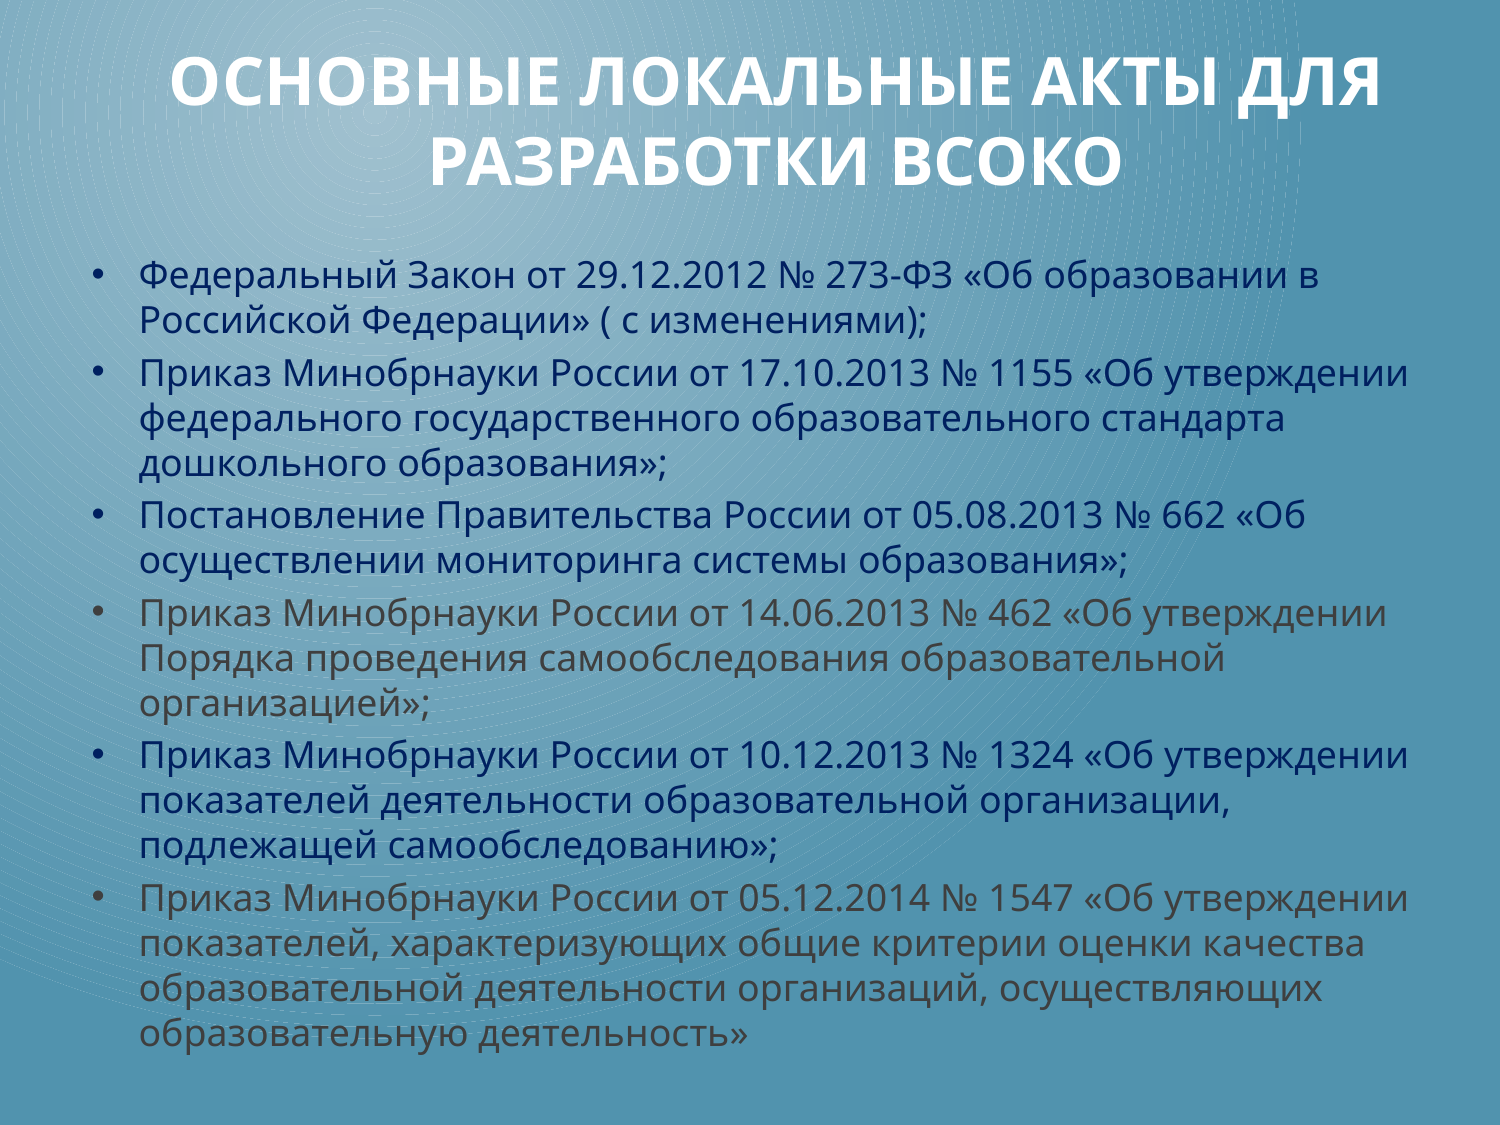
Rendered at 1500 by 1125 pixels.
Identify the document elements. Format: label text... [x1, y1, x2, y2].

title Основные локальные акты для разработки ВСОКО [53, 30, 1500, 197]
list Федеральный Закон от 29.12.2012 № 273-ФЗ «Об образовании в Российской Федерации» ( с изменениями); Приказ Минобрнауки России от 17.10.2013 № 1155 «Об утверждении федерального государственного образовательного стандарта дошкольного образования»; Постановление Правительства России от 05.08.2013 № 662 «Об осуществлении мониторинга системы образования»; Приказ Минобрнауки России от 14.06.2013 № 462 «Об утверждении Порядка проведения самообследования образовательной организацией»; Приказ Минобрнауки России от 10.12.2013 № 1324 «Об утверждении показателей деятельности образовательной организации, подлежащей самообследованию»; Приказ Минобрнауки России от 05.12.2014 № 1547 «Об утверждении показателей, характеризующих общие критерии оценки качества образовательной деятельности организаций, осуществляющих образовательную деятельность» [76, 243, 1447, 1106]
